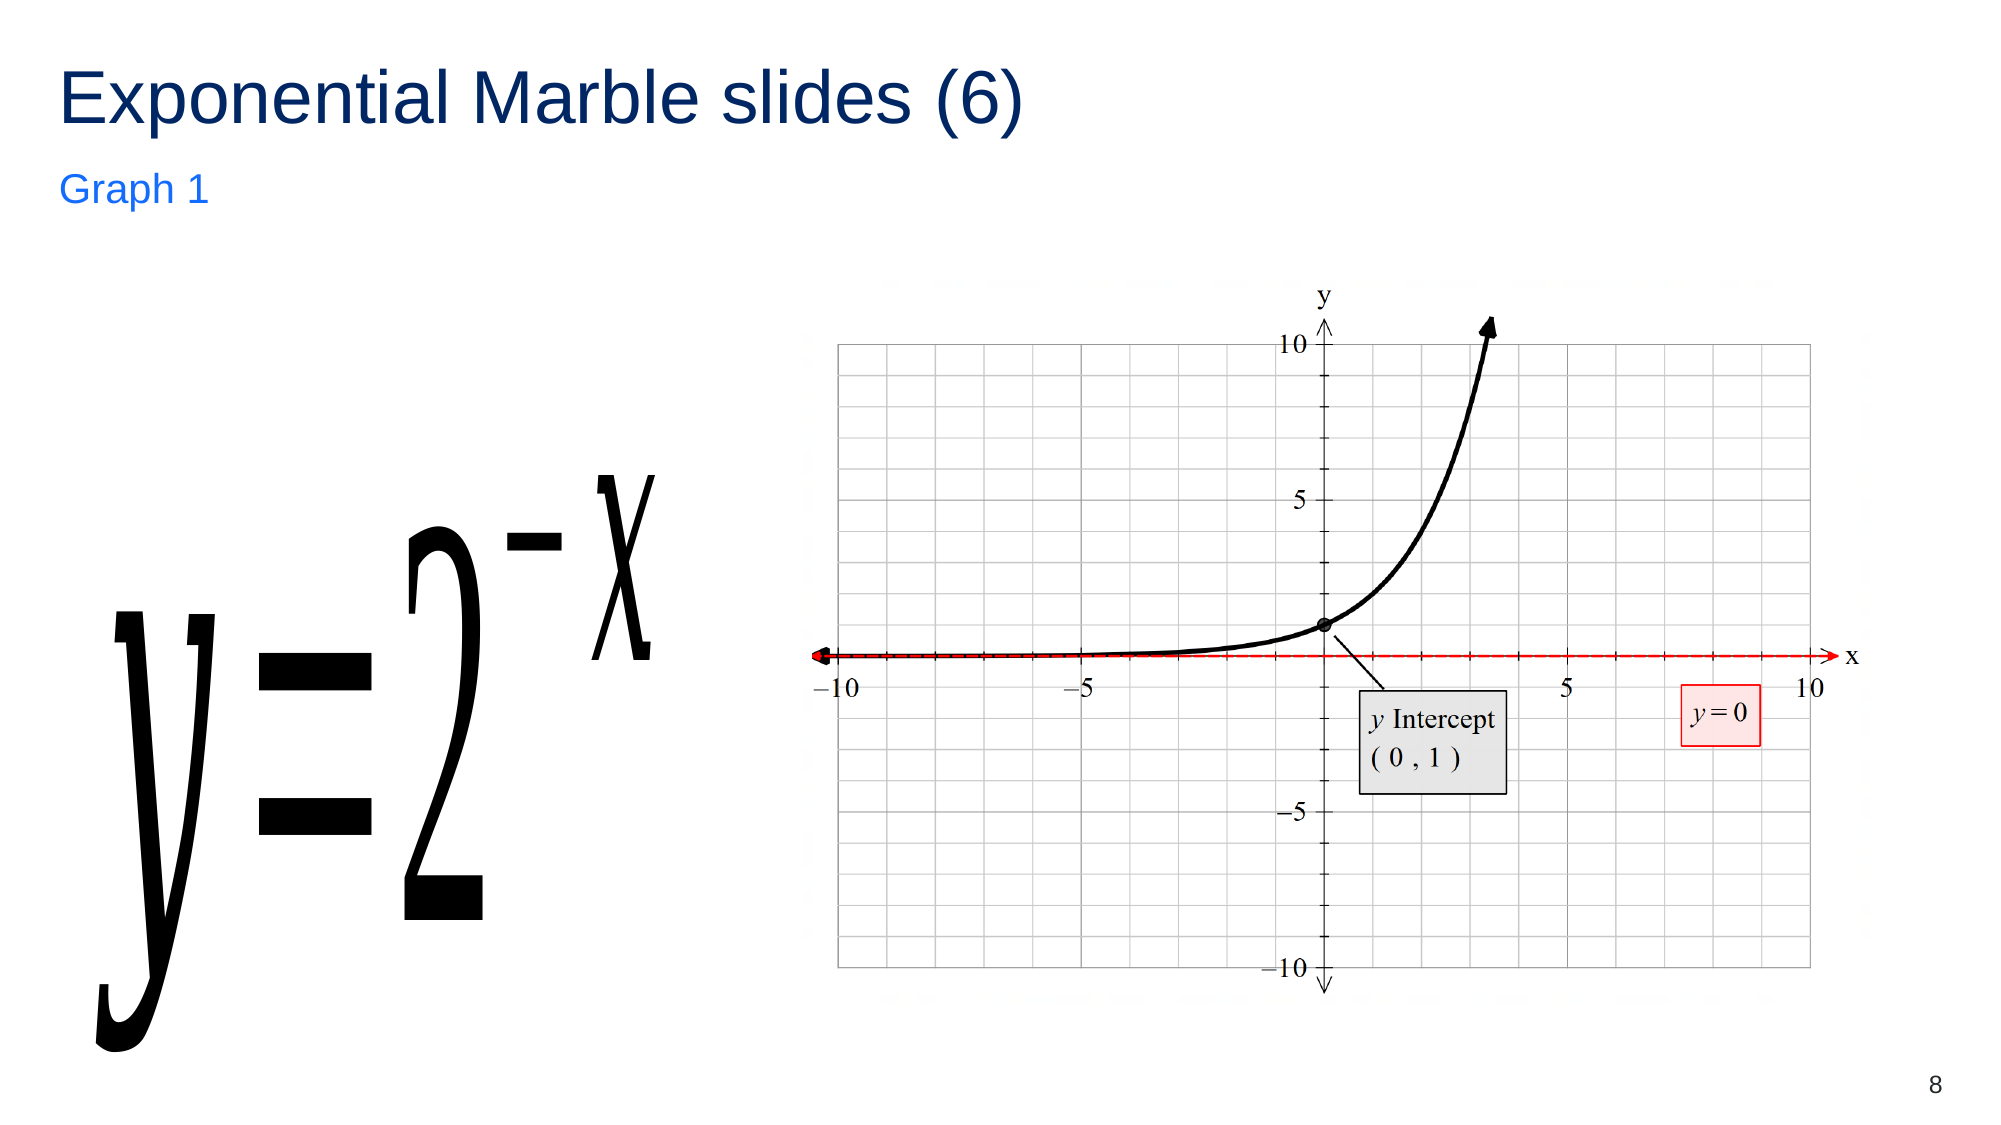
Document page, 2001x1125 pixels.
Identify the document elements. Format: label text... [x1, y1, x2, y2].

list Graph 1 [59, 161, 1943, 212]
picture [803, 279, 1870, 1004]
slide_number 8 [1824, 1068, 1943, 1099]
title Exponential Marble slides (6) [59, 59, 1943, 149]
